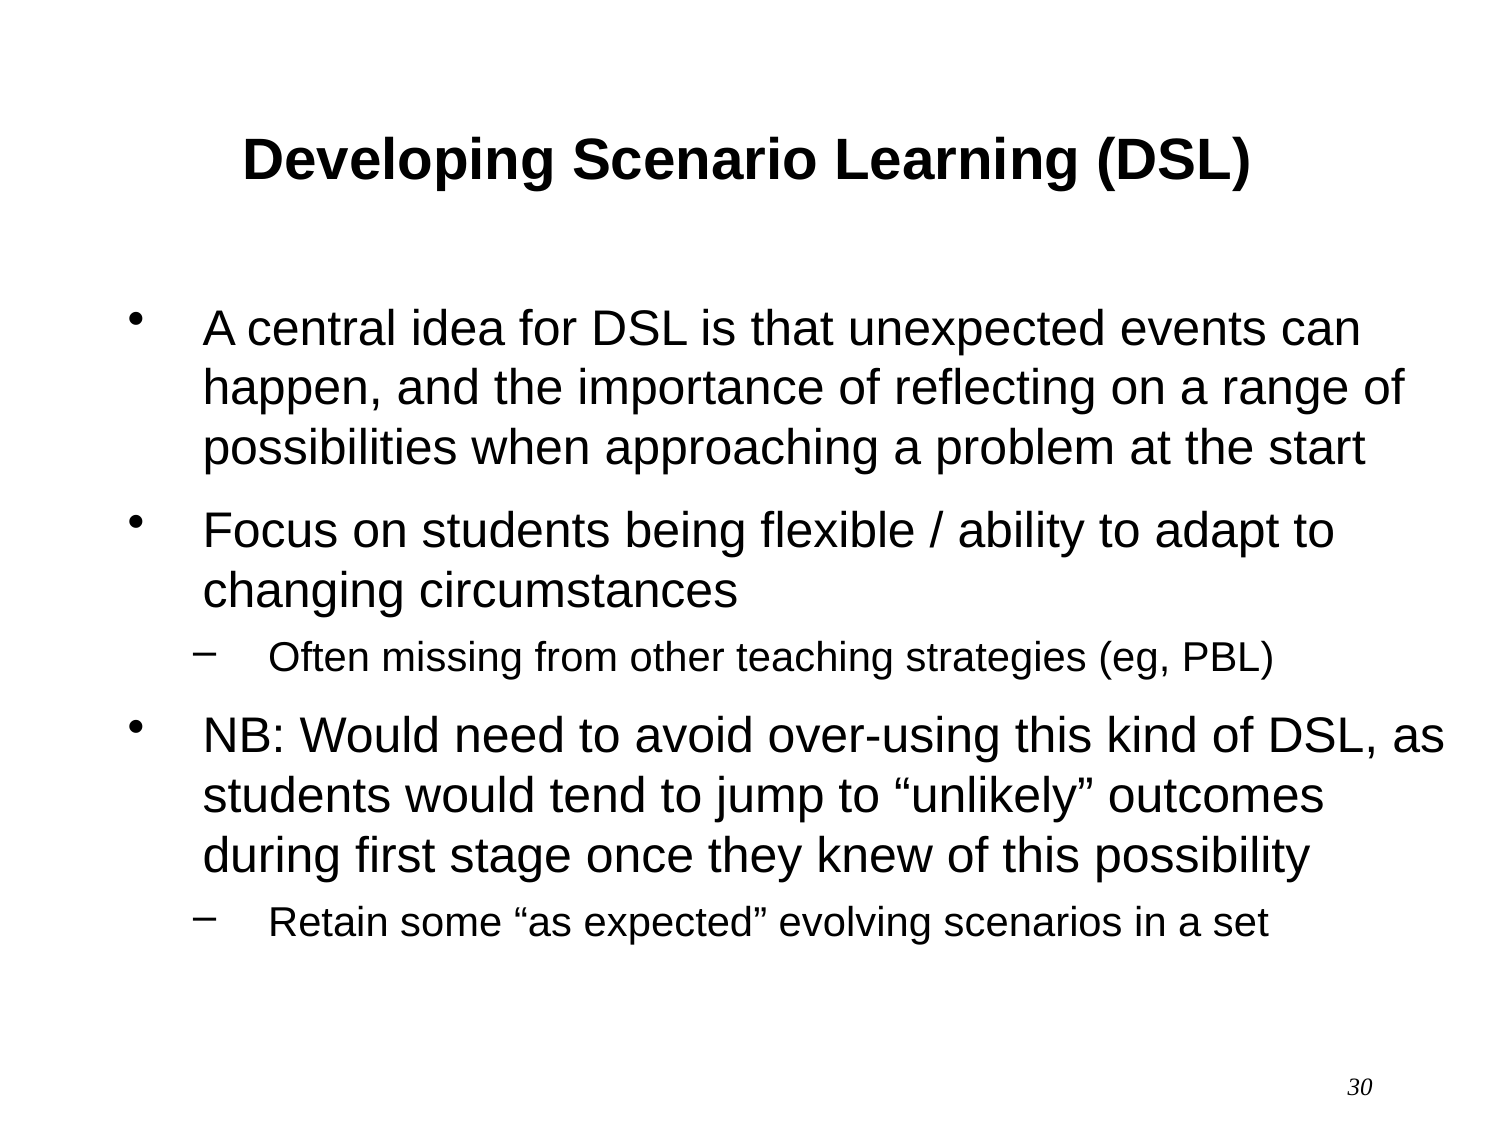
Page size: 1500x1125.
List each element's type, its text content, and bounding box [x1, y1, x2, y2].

list A central idea for DSL is that unexpected events can happen, and the importance of reflecting on a range of possibilities when approaching a problem at the start Focus on students being flexible / ability to adapt to changing circumstances Often missing from other teaching strategies (eg, PBL) NB: Would need to avoid over-using this kind of DSL, as students would tend to jump to “unlikely” outcomes during first stage once they knew of this possibility Retain some “as expected” evolving scenarios in a set [112, 287, 1471, 1047]
title Developing Scenario Learning (DSL) [225, 87, 1270, 225]
slide_number 30 [1074, 1062, 1388, 1100]
